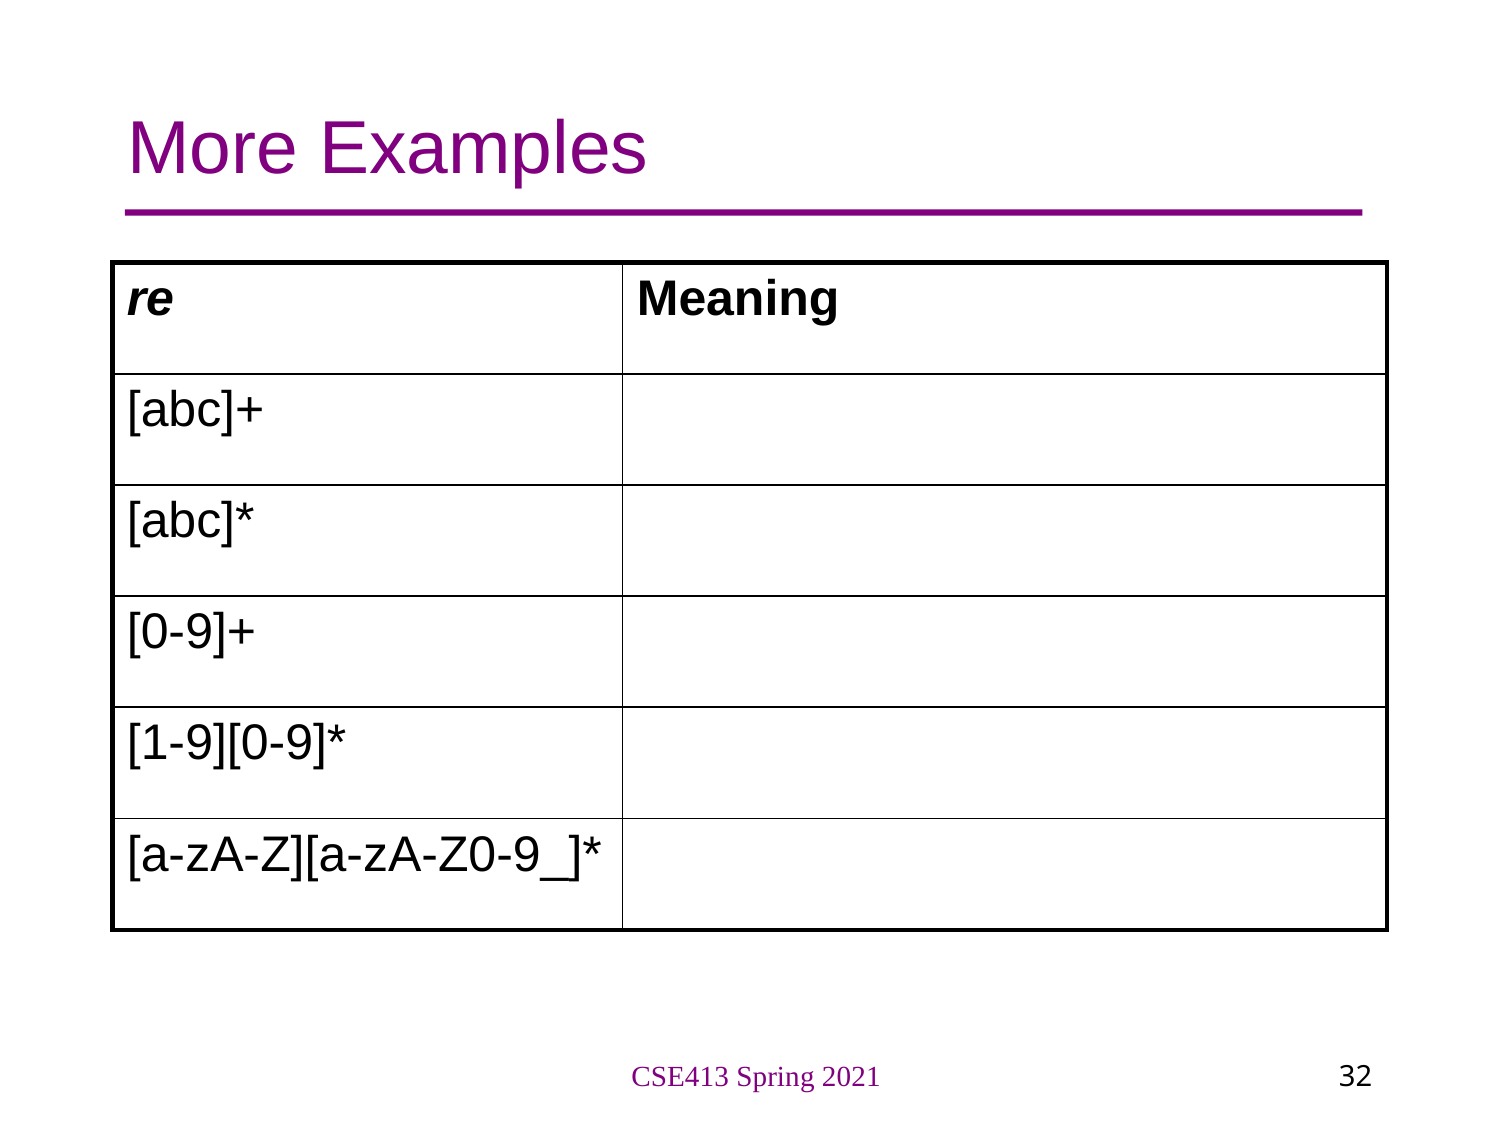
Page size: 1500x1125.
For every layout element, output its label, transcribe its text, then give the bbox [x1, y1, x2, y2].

table_cell [623, 375, 1385, 484]
title More Examples [112, 50, 1388, 238]
slide_number 32 [1074, 1049, 1388, 1125]
table_cell [623, 819, 1385, 928]
table_cell [623, 486, 1385, 595]
table_header Meaning [623, 265, 1385, 373]
table_cell [abc]* [115, 486, 622, 595]
table_header re [115, 265, 622, 373]
table_cell [623, 597, 1385, 706]
table_cell [1-9][0-9]* [115, 708, 622, 818]
table_cell [623, 708, 1385, 818]
table_cell [abc]+ [115, 375, 622, 484]
table_cell [a-zA-Z][a-zA-Z0-9_]* [115, 819, 622, 928]
footer CSE413 Spring 2021 [474, 1049, 1038, 1125]
table_cell [0-9]+ [115, 597, 622, 706]
